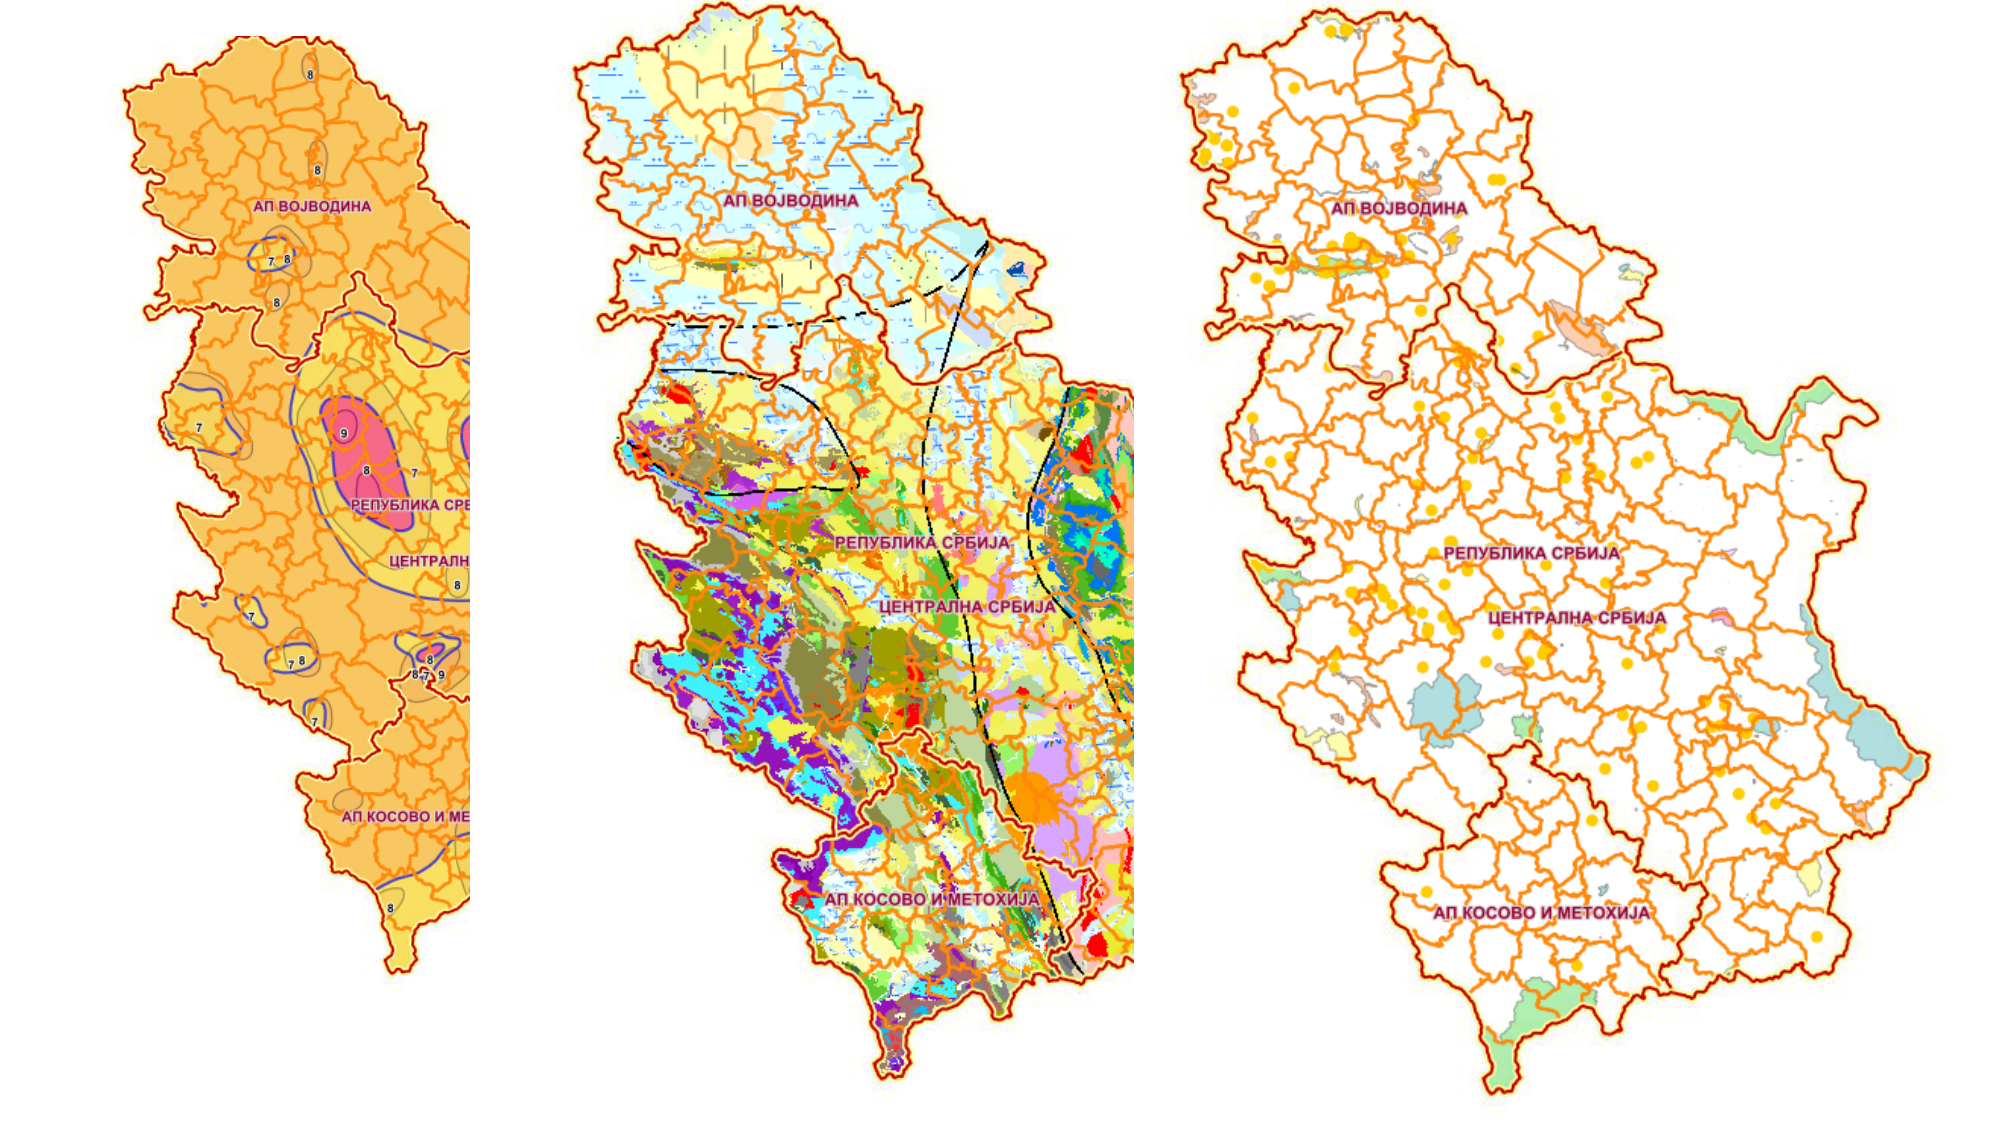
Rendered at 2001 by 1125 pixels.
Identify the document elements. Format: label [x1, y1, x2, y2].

list [0, 36, 470, 993]
picture [470, 0, 1983, 1125]
